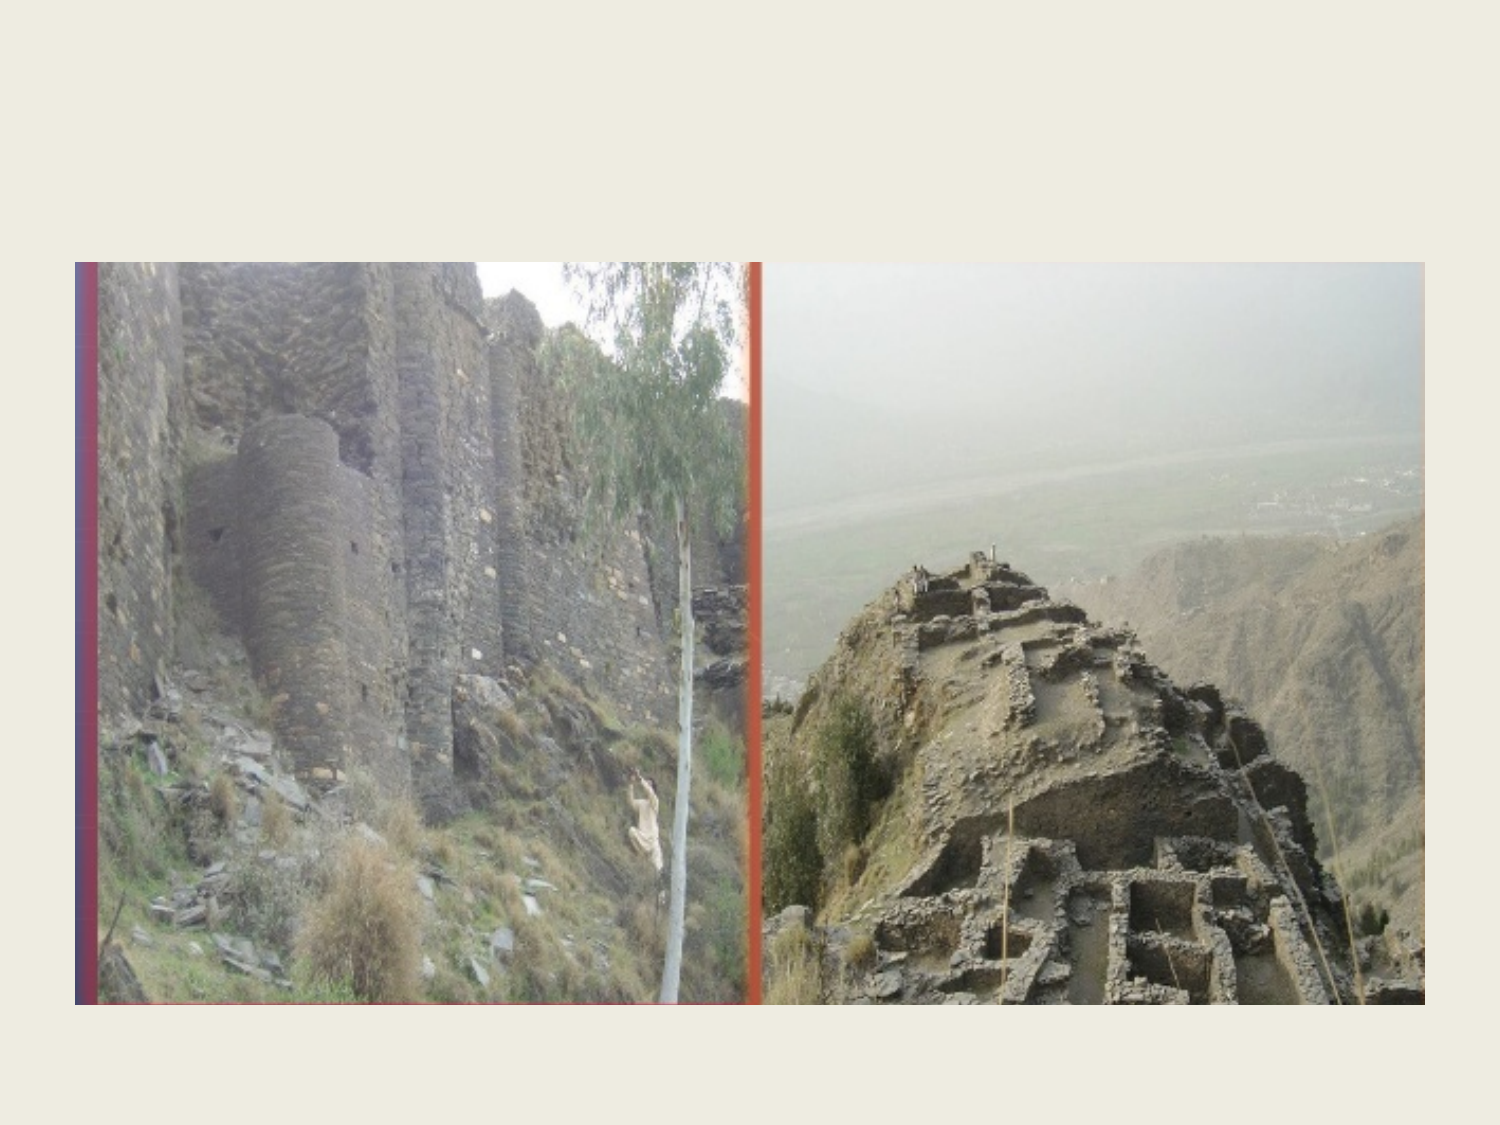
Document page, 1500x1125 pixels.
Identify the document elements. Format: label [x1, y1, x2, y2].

list [74, 262, 1426, 1006]
